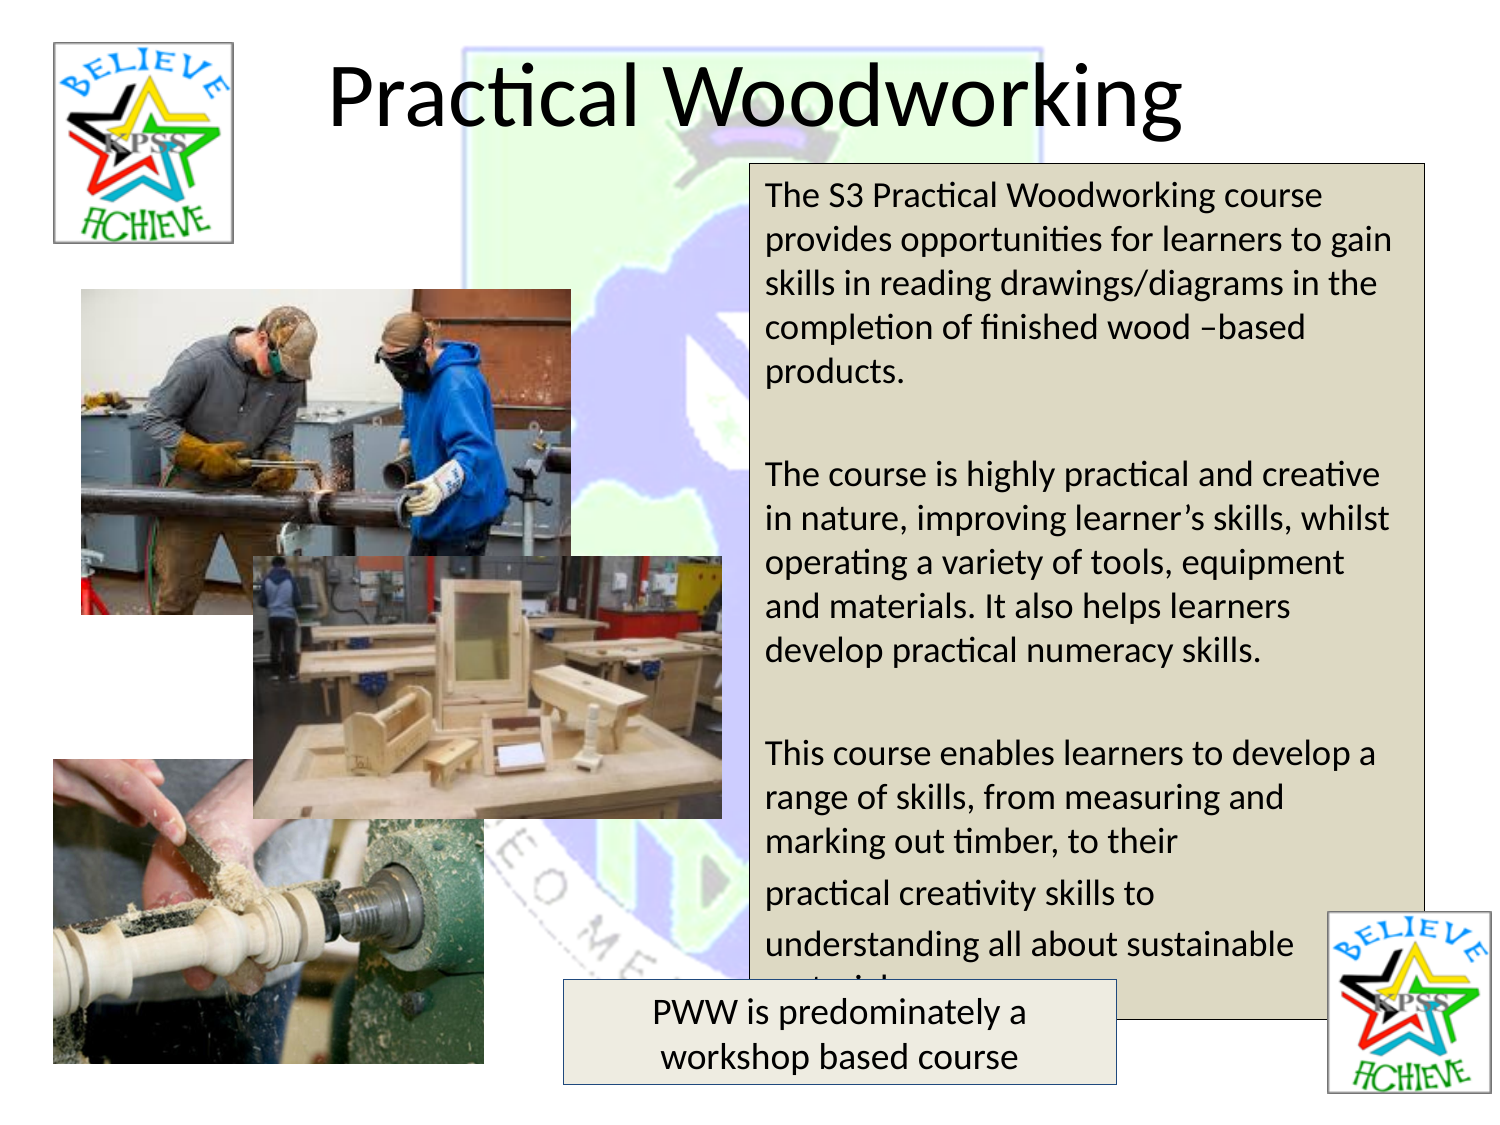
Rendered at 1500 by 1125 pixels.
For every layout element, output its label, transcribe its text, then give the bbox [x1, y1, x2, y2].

title Practical Woodworking [81, 0, 1432, 184]
list The S3 Practical Woodworking course provides opportunities for learners to gain skills in reading drawings/diagrams in the completion of finished wood –based products. The course is highly practical and creative in nature, improving learner’s skills, whilst operating a variety of tools, equipment and materials. It also helps learners develop practical numeracy skills. This course enables learners to develop a range of skills, from measuring and marking out timber, to their practical creativity skills to understanding all about sustainable materials, [1127, 163, 1425, 1020]
picture [52, 30, 1123, 1095]
picture [1327, 911, 1492, 1095]
picture [52, 42, 235, 244]
